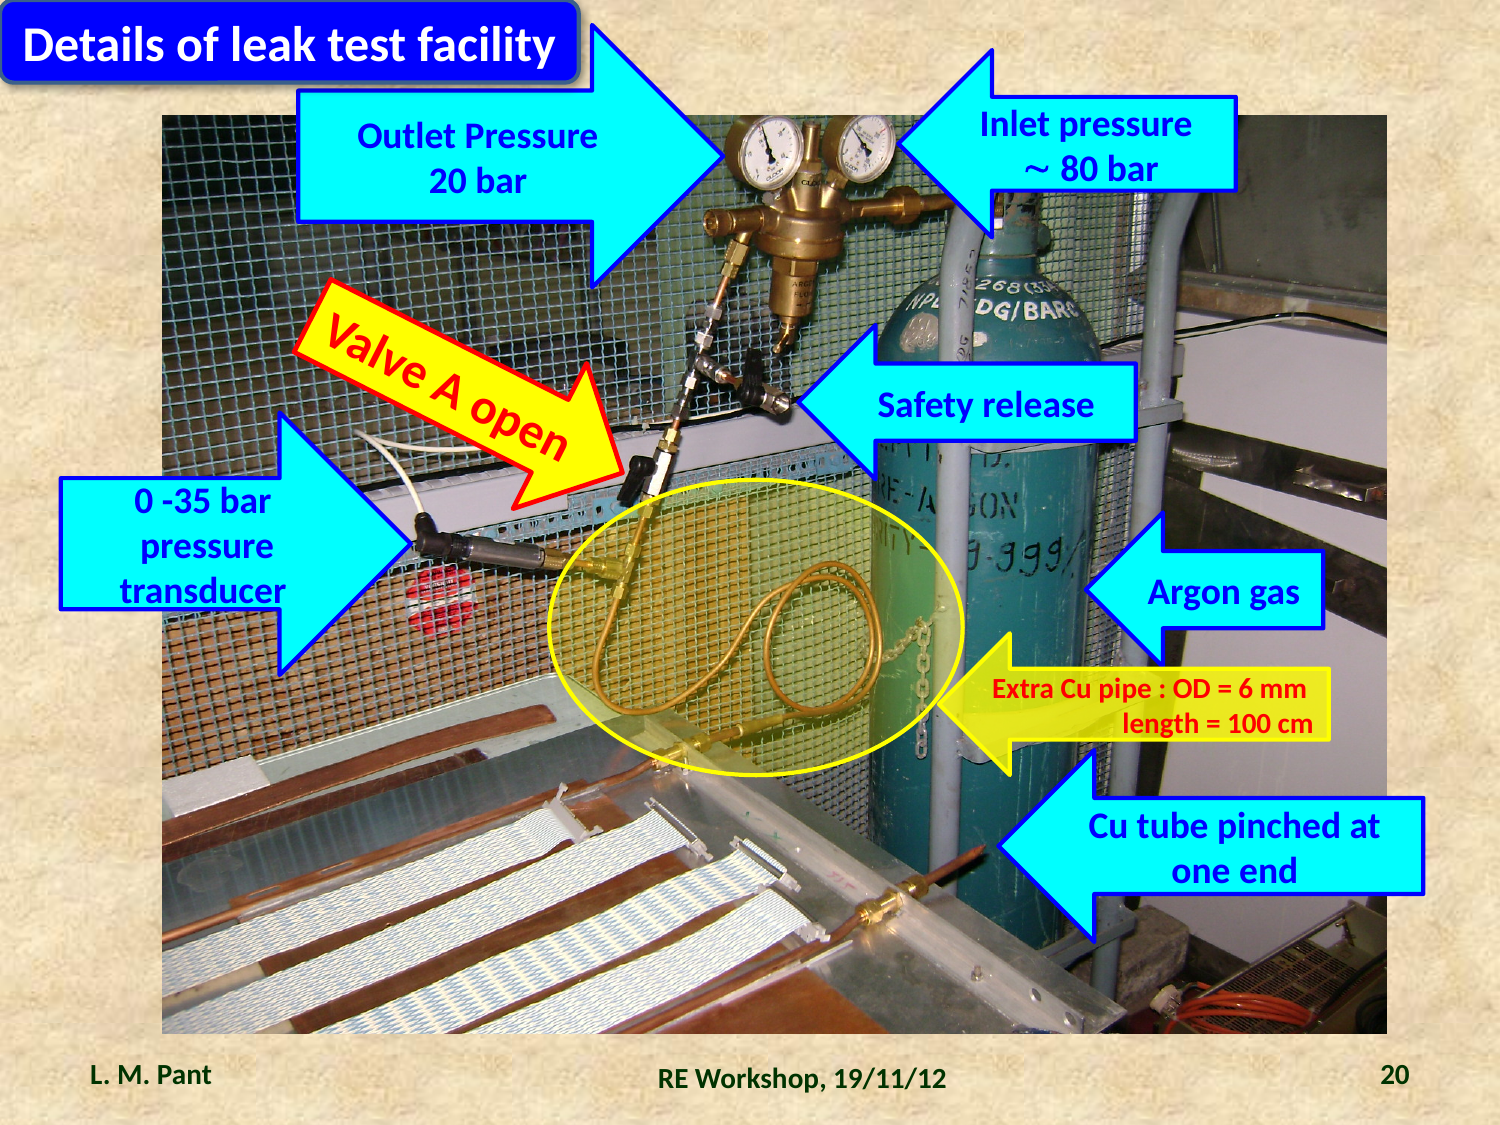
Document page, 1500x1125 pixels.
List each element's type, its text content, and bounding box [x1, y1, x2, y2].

slide_number 20 [1074, 1042, 1425, 1103]
text_box Details of leak test facility [0, 0, 581, 85]
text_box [60, 24, 1424, 1035]
footer RE Workshop, 19/11/12 [512, 1047, 1093, 1106]
slide_number L. M. Pant [75, 1042, 425, 1103]
picture [0, 0, 1500, 1125]
